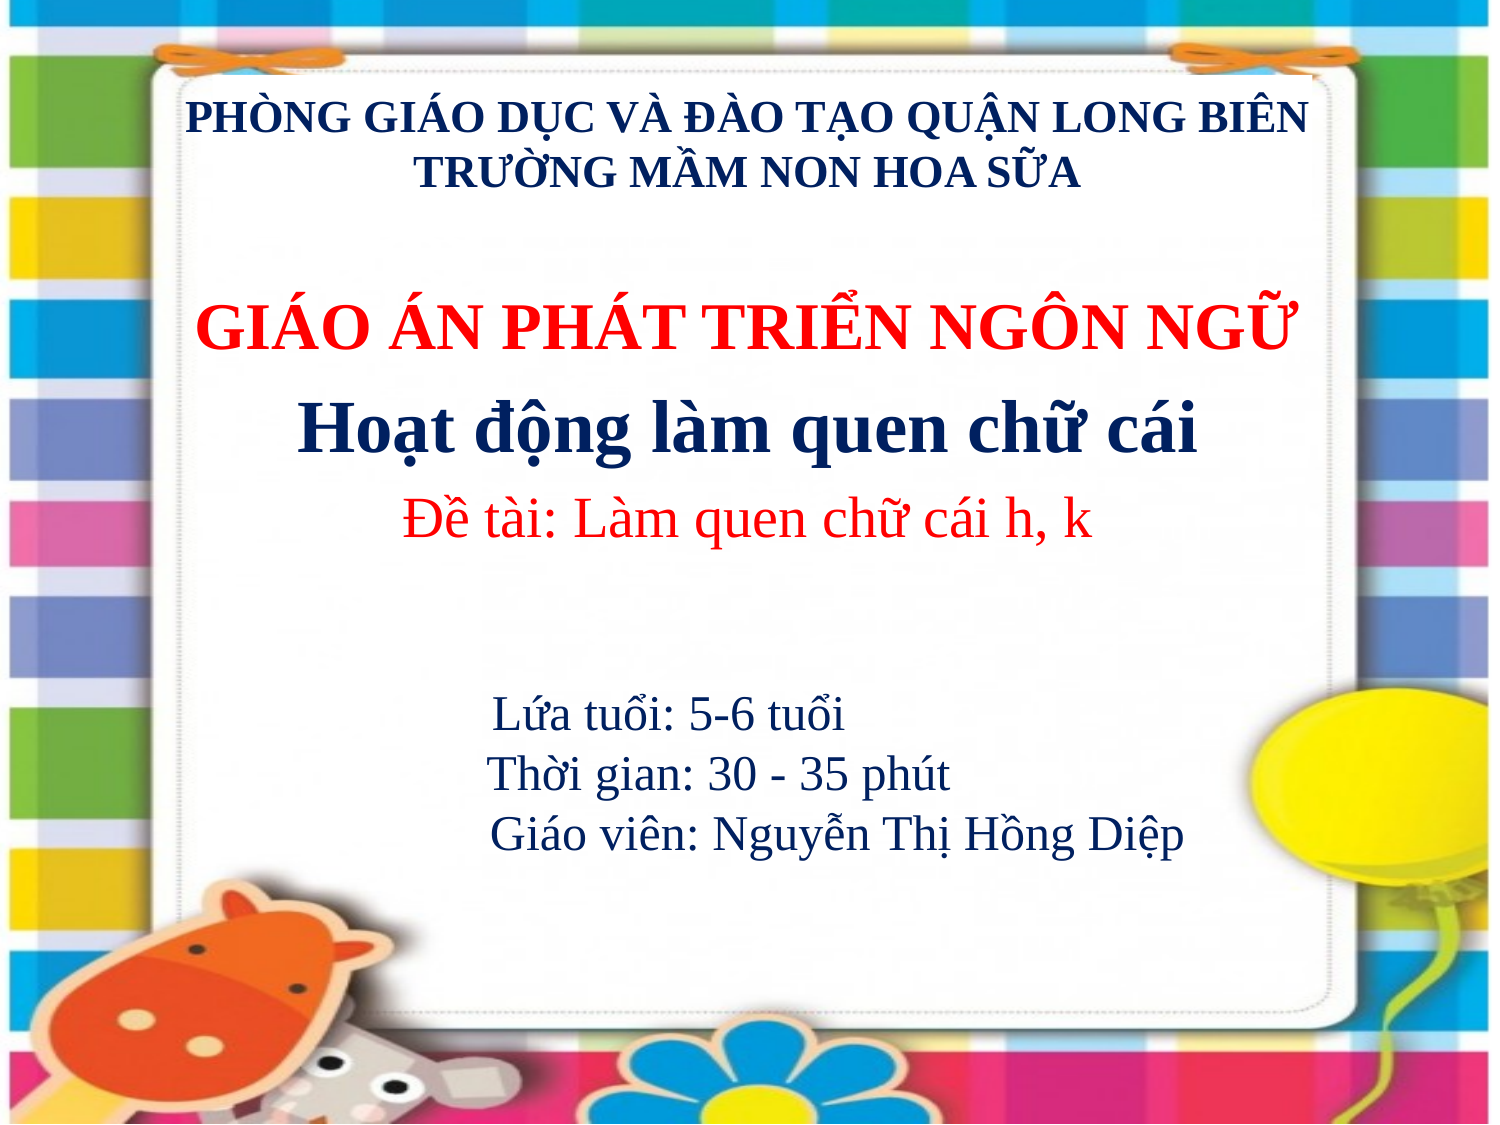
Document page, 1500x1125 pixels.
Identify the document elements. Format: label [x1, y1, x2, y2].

text_box [0, 0, 1496, 1124]
